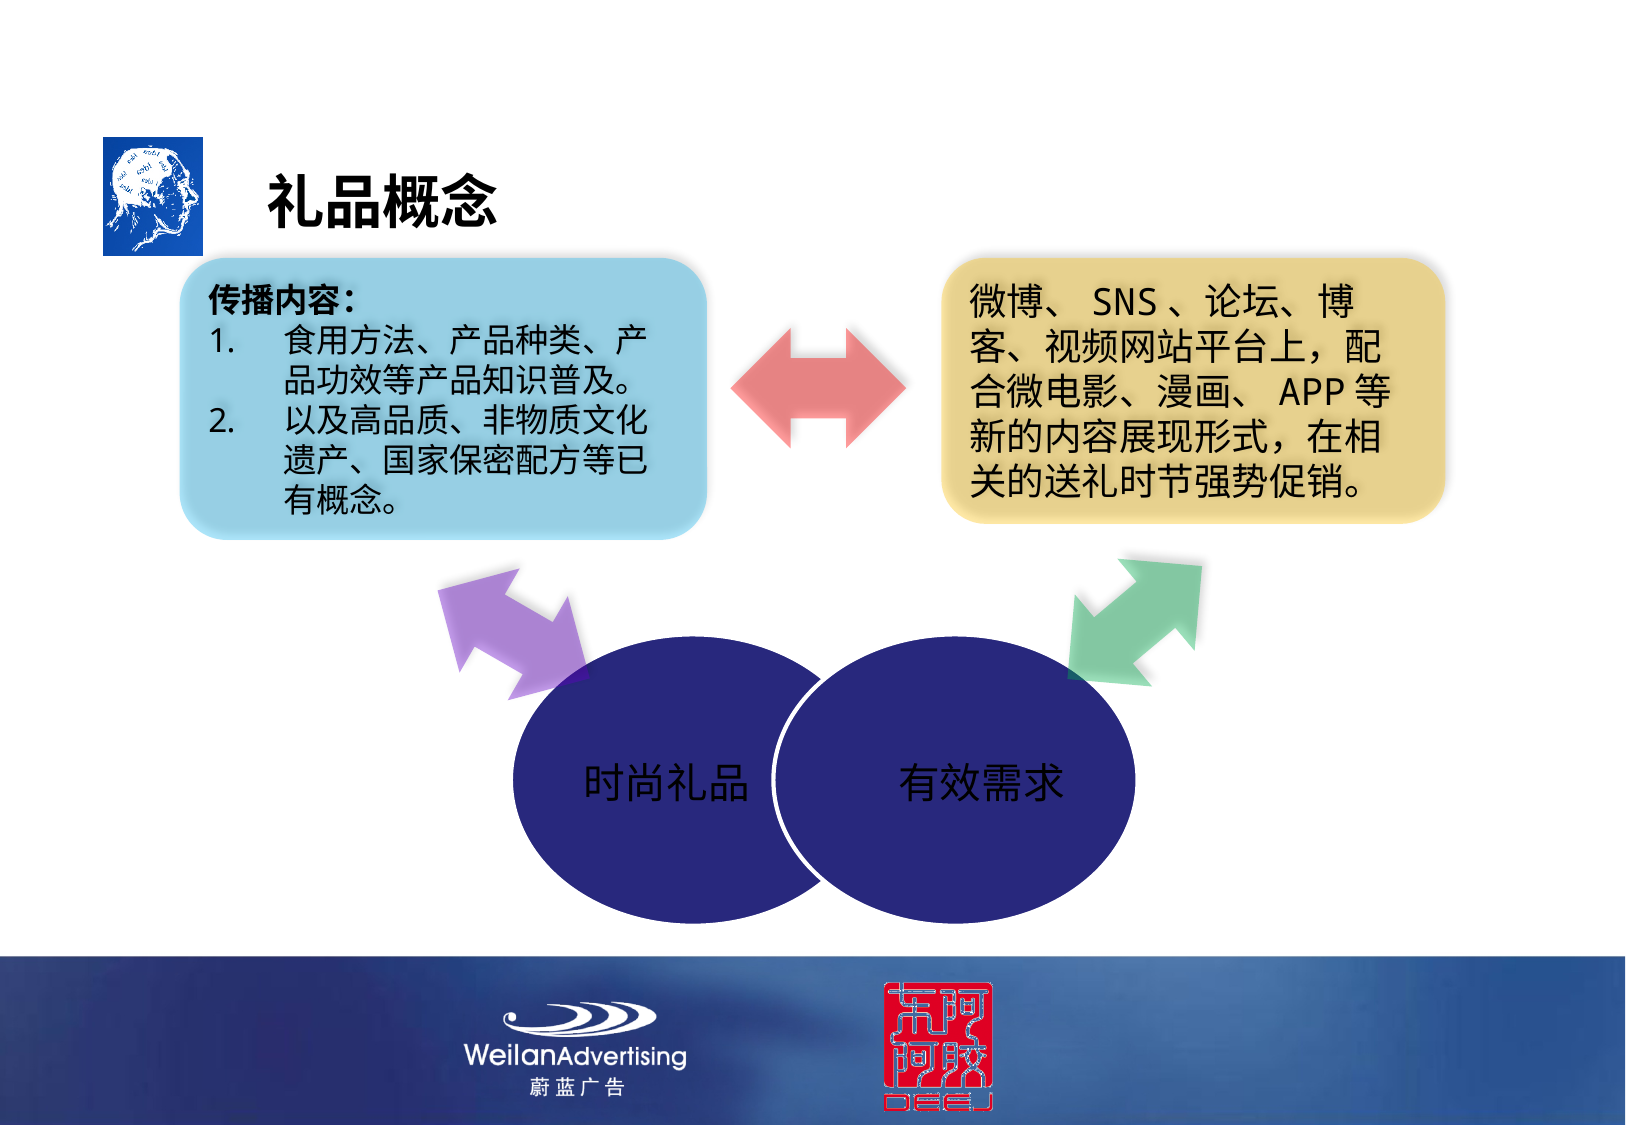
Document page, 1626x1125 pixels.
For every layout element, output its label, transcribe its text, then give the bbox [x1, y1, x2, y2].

picture [0, 0, 1626, 1125]
text_box [730, 328, 907, 449]
text_box 礼品概念 [251, 123, 515, 243]
text_box 传播内容： 食用方法、产品种类、产品功效等产品知识普及。 以及高品质、非物质文化遗产、国家保密配方等已有概念。 [179, 257, 708, 540]
text_box [437, 568, 578, 673]
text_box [495, 632, 1153, 927]
text_box 微博、SNS、论坛、博客、视频网站平台上，配合微电影、漫画、APP等新的内容展现形式，在相关的送礼时节强势促销。 [941, 257, 1446, 524]
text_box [103, 136, 203, 256]
text_box [1071, 558, 1203, 651]
